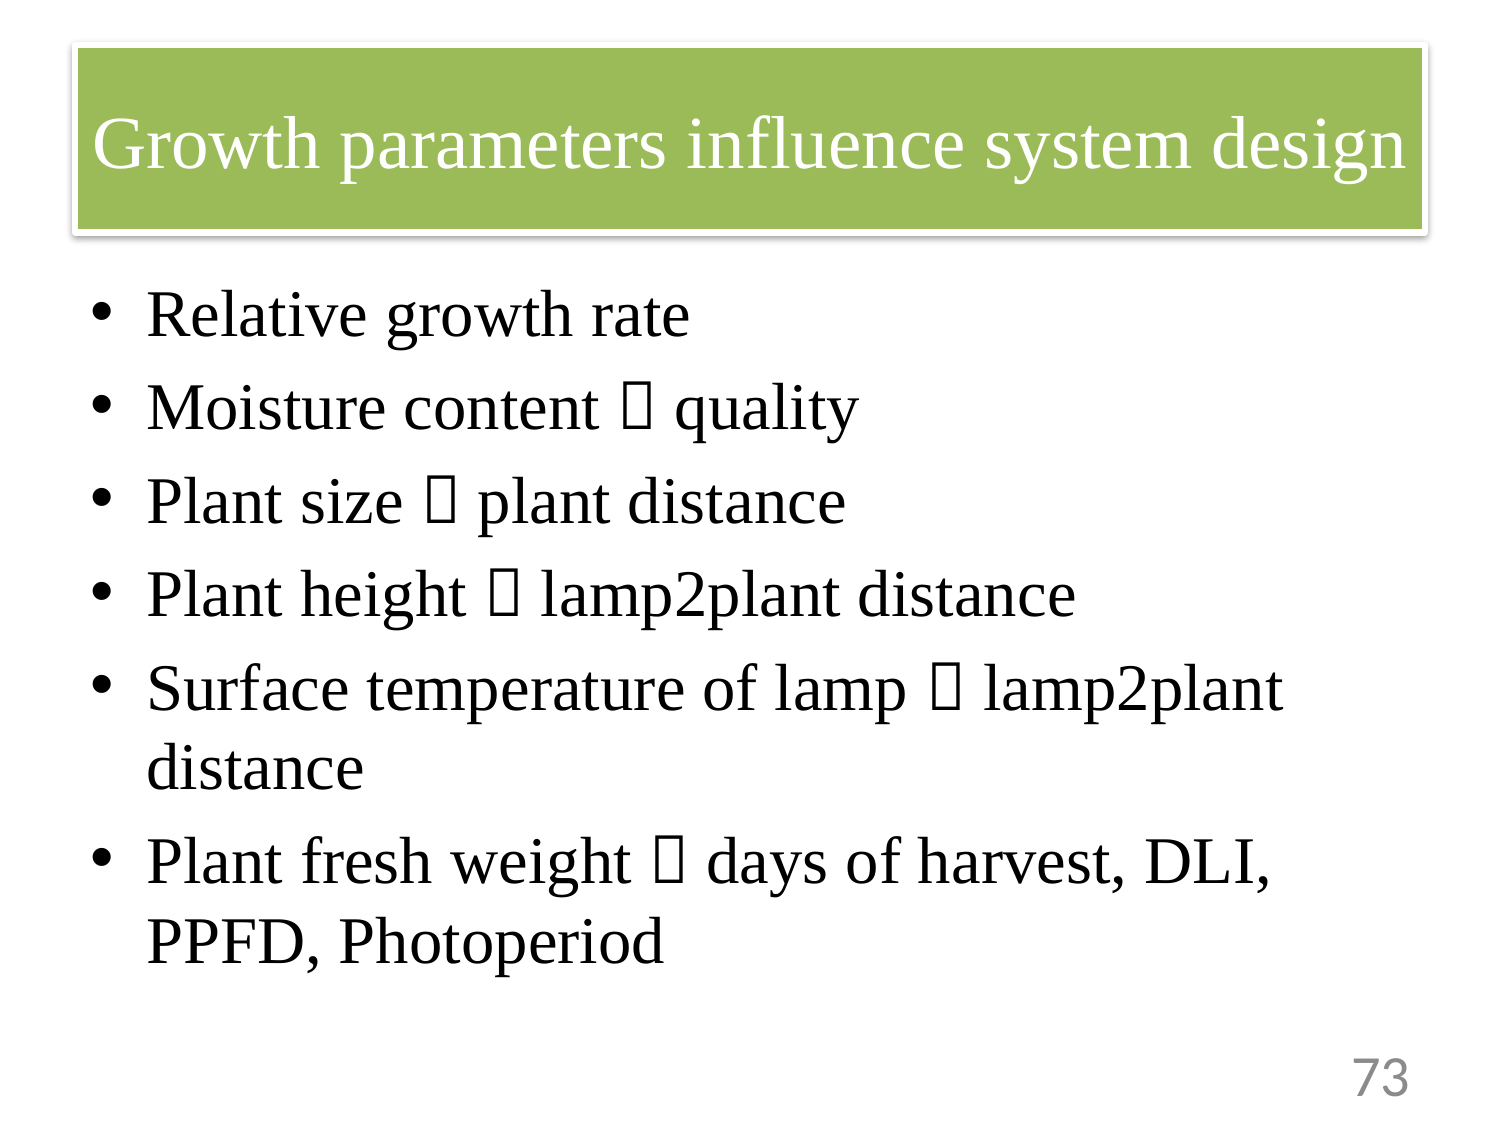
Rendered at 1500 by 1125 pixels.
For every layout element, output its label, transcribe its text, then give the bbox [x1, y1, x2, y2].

title Growth parameters influence system design [72, 42, 1428, 236]
slide_number 73 [1074, 1042, 1425, 1103]
list Relative growth rate Moisture content  quality Plant size  plant distance Plant height  lamp2plant distance Surface temperature of lamp  lamp2plant distance Plant fresh weight  days of harvest, DLI, PPFD, Photoperiod [75, 262, 1425, 1005]
